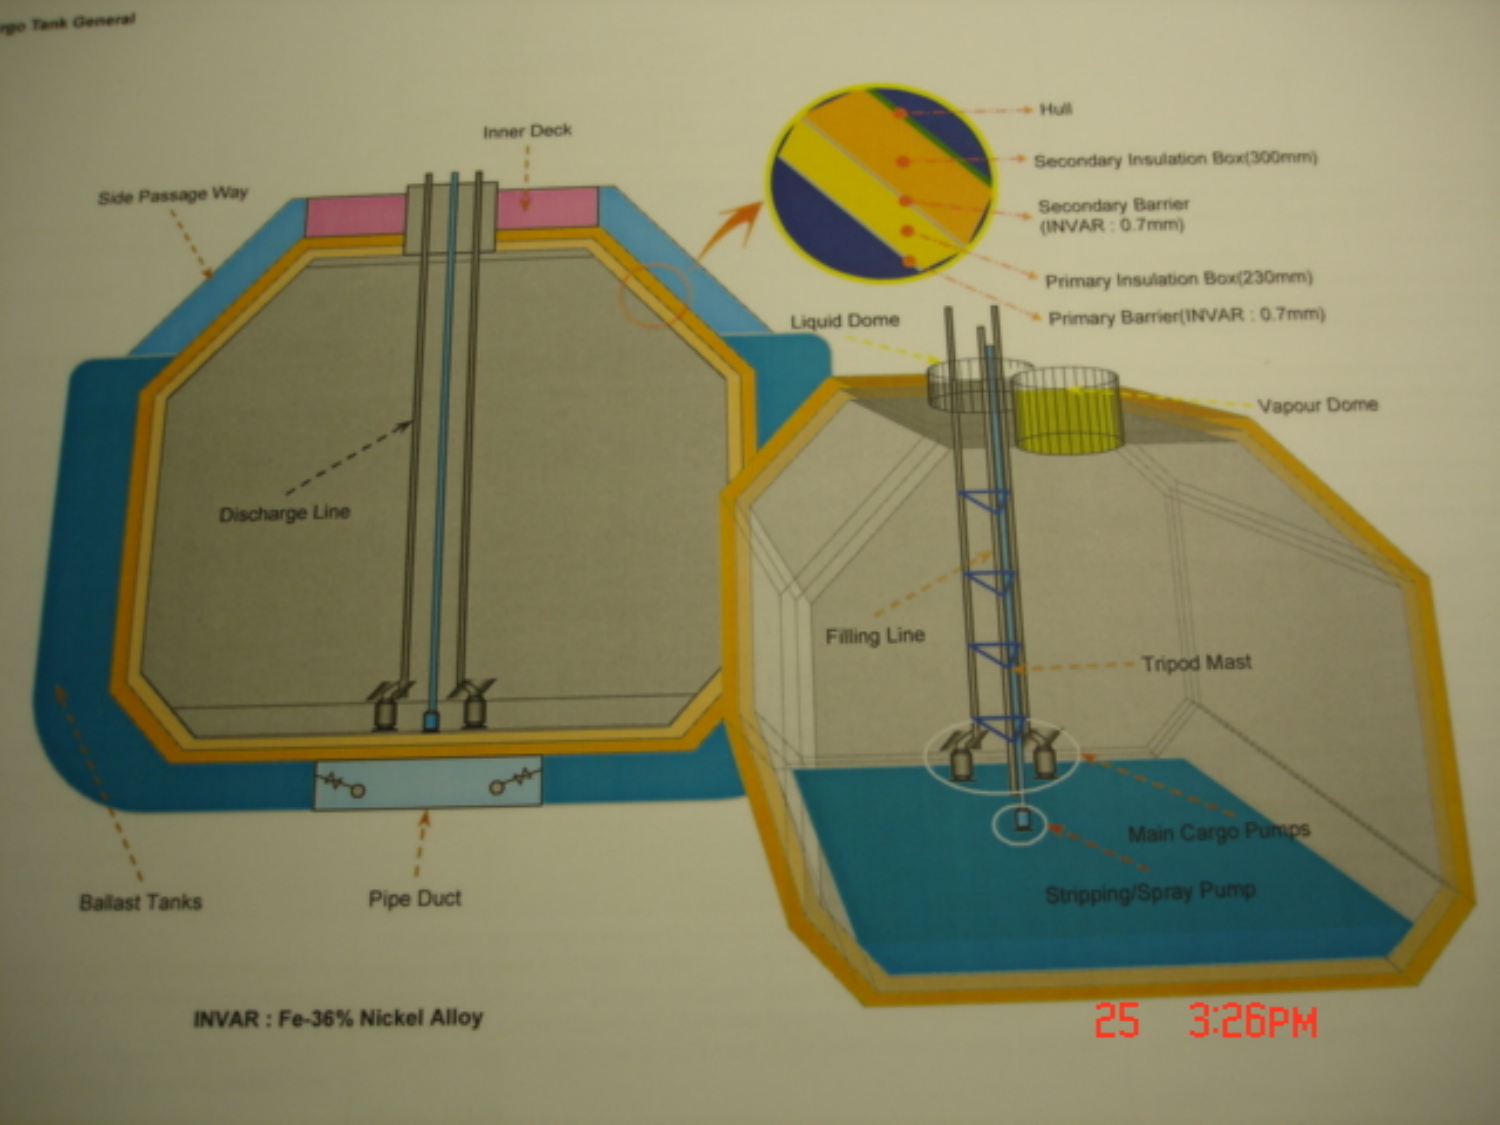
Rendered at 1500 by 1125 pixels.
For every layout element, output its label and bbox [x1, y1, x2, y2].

list [0, 0, 1500, 1125]
